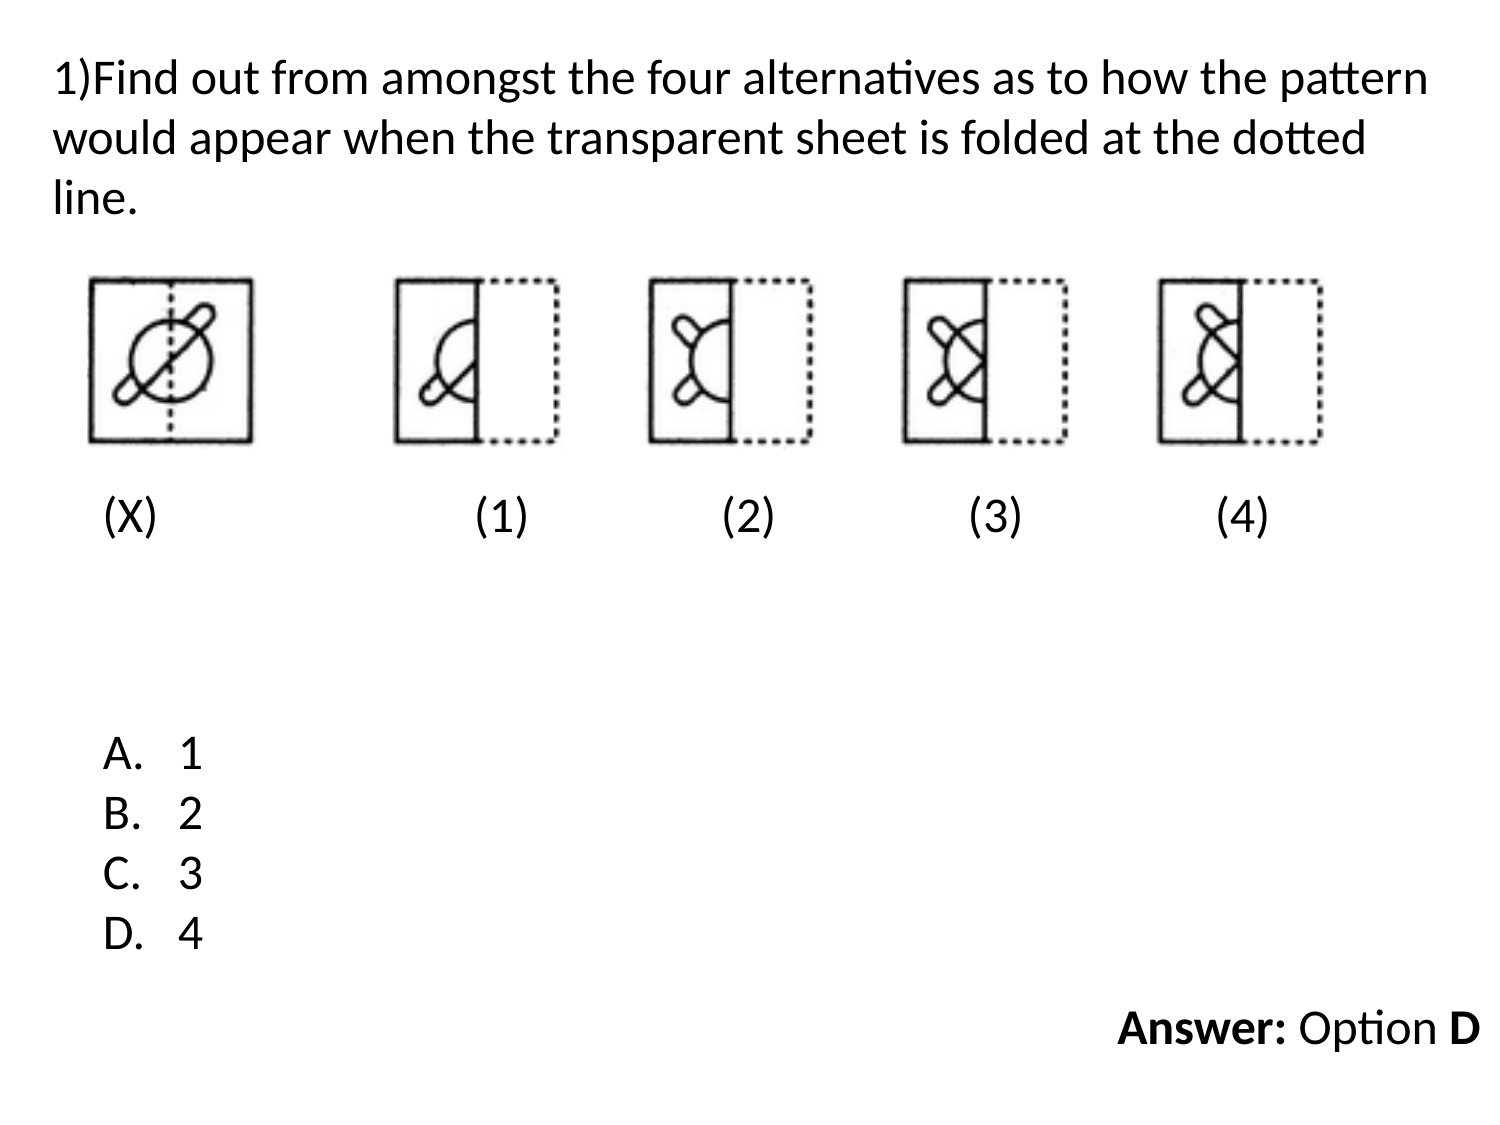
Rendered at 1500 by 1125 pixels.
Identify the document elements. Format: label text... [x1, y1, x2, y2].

picture [87, 274, 1327, 451]
text_box 1)Find out from amongst the four alternatives as to how the pattern would appear when the transparent sheet is folded at the dotted line. [37, 37, 1450, 233]
text_box Answer: Option D [1102, 987, 1496, 1063]
text_box (X) (1) (2) (3) (4) [87, 474, 1363, 550]
text_box 1 2 3 4 [88, 712, 219, 968]
